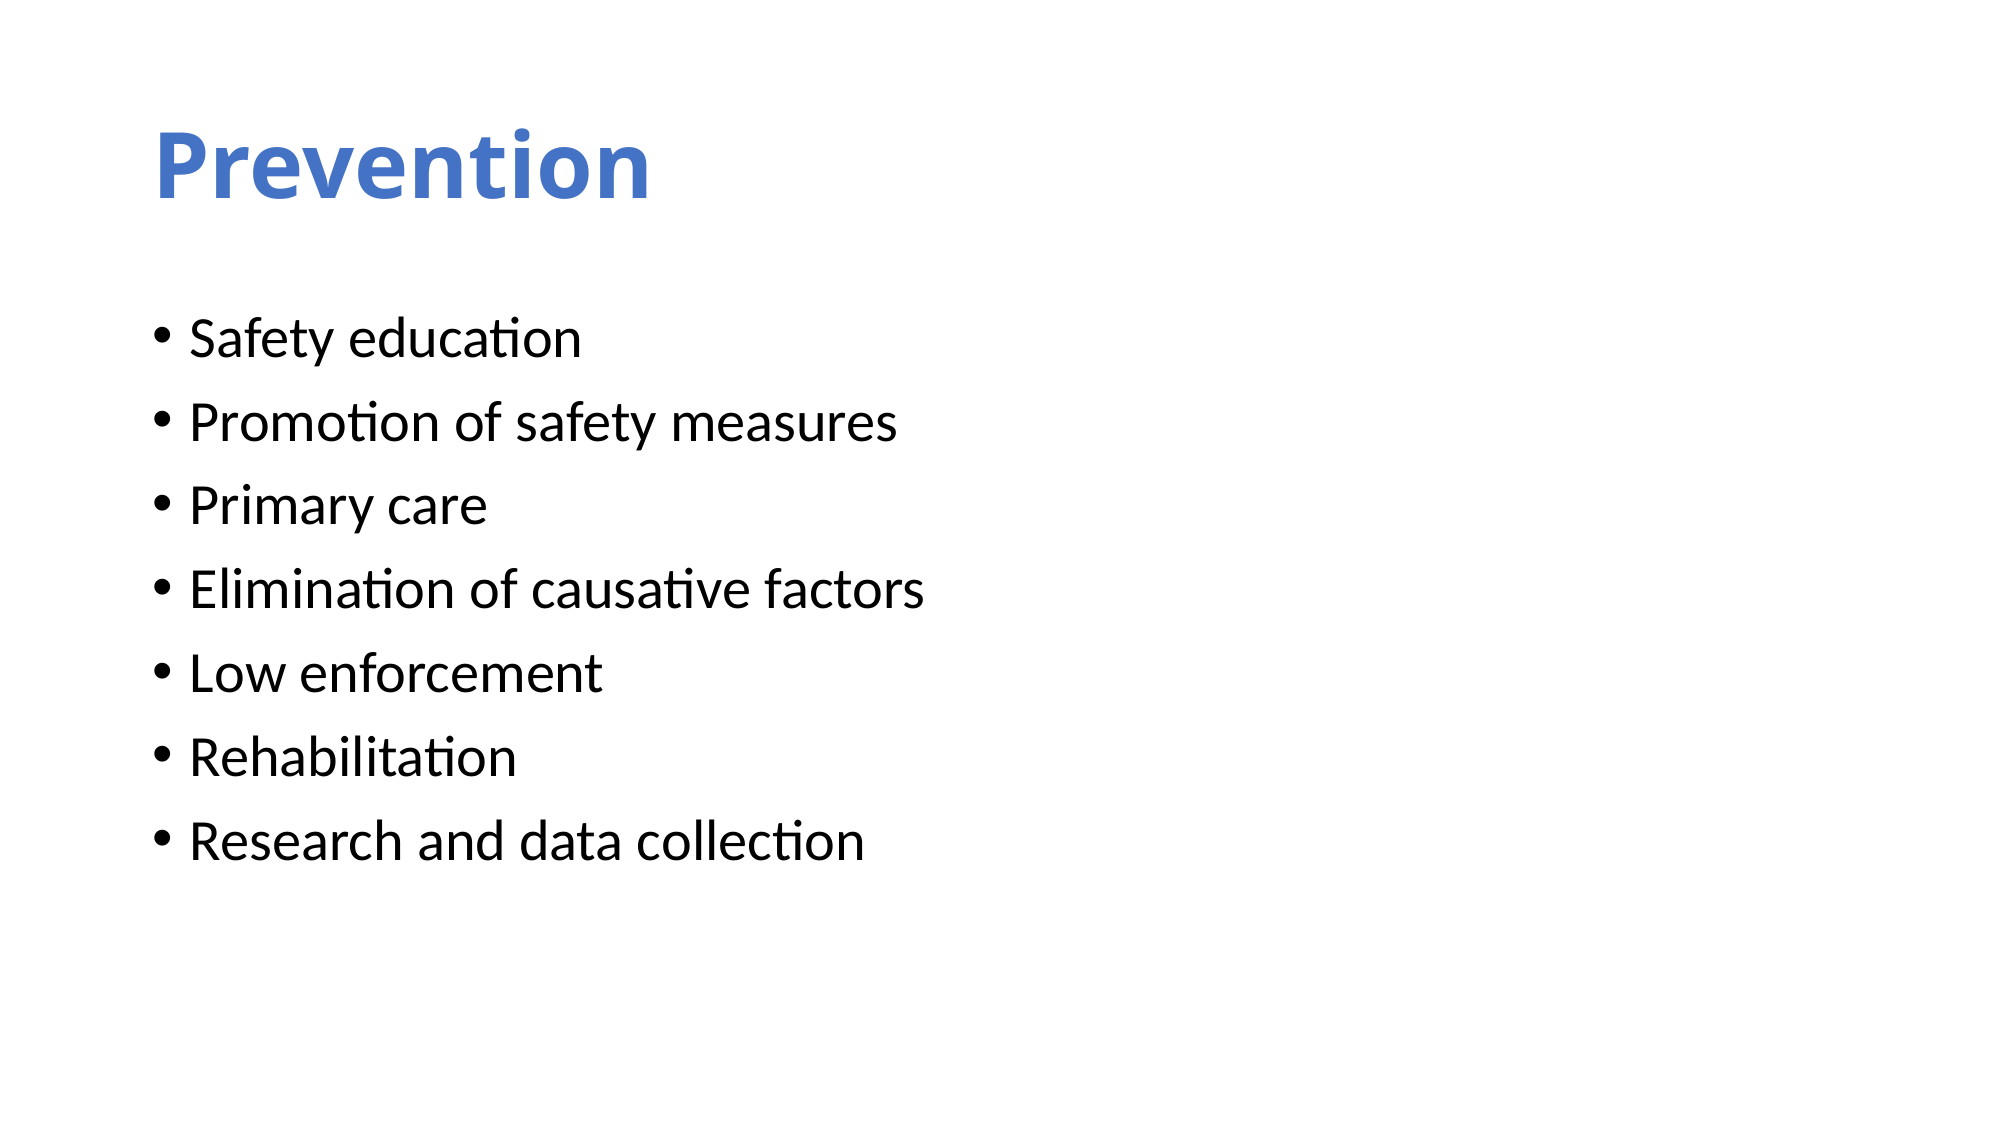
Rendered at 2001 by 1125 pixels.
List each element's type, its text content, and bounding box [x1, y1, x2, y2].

list Safety education Promotion of safety measures Primary care Elimination of causative factors Low enforcement Rehabilitation Research and data collection [137, 299, 1863, 1014]
title Prevention [137, 59, 1863, 278]
